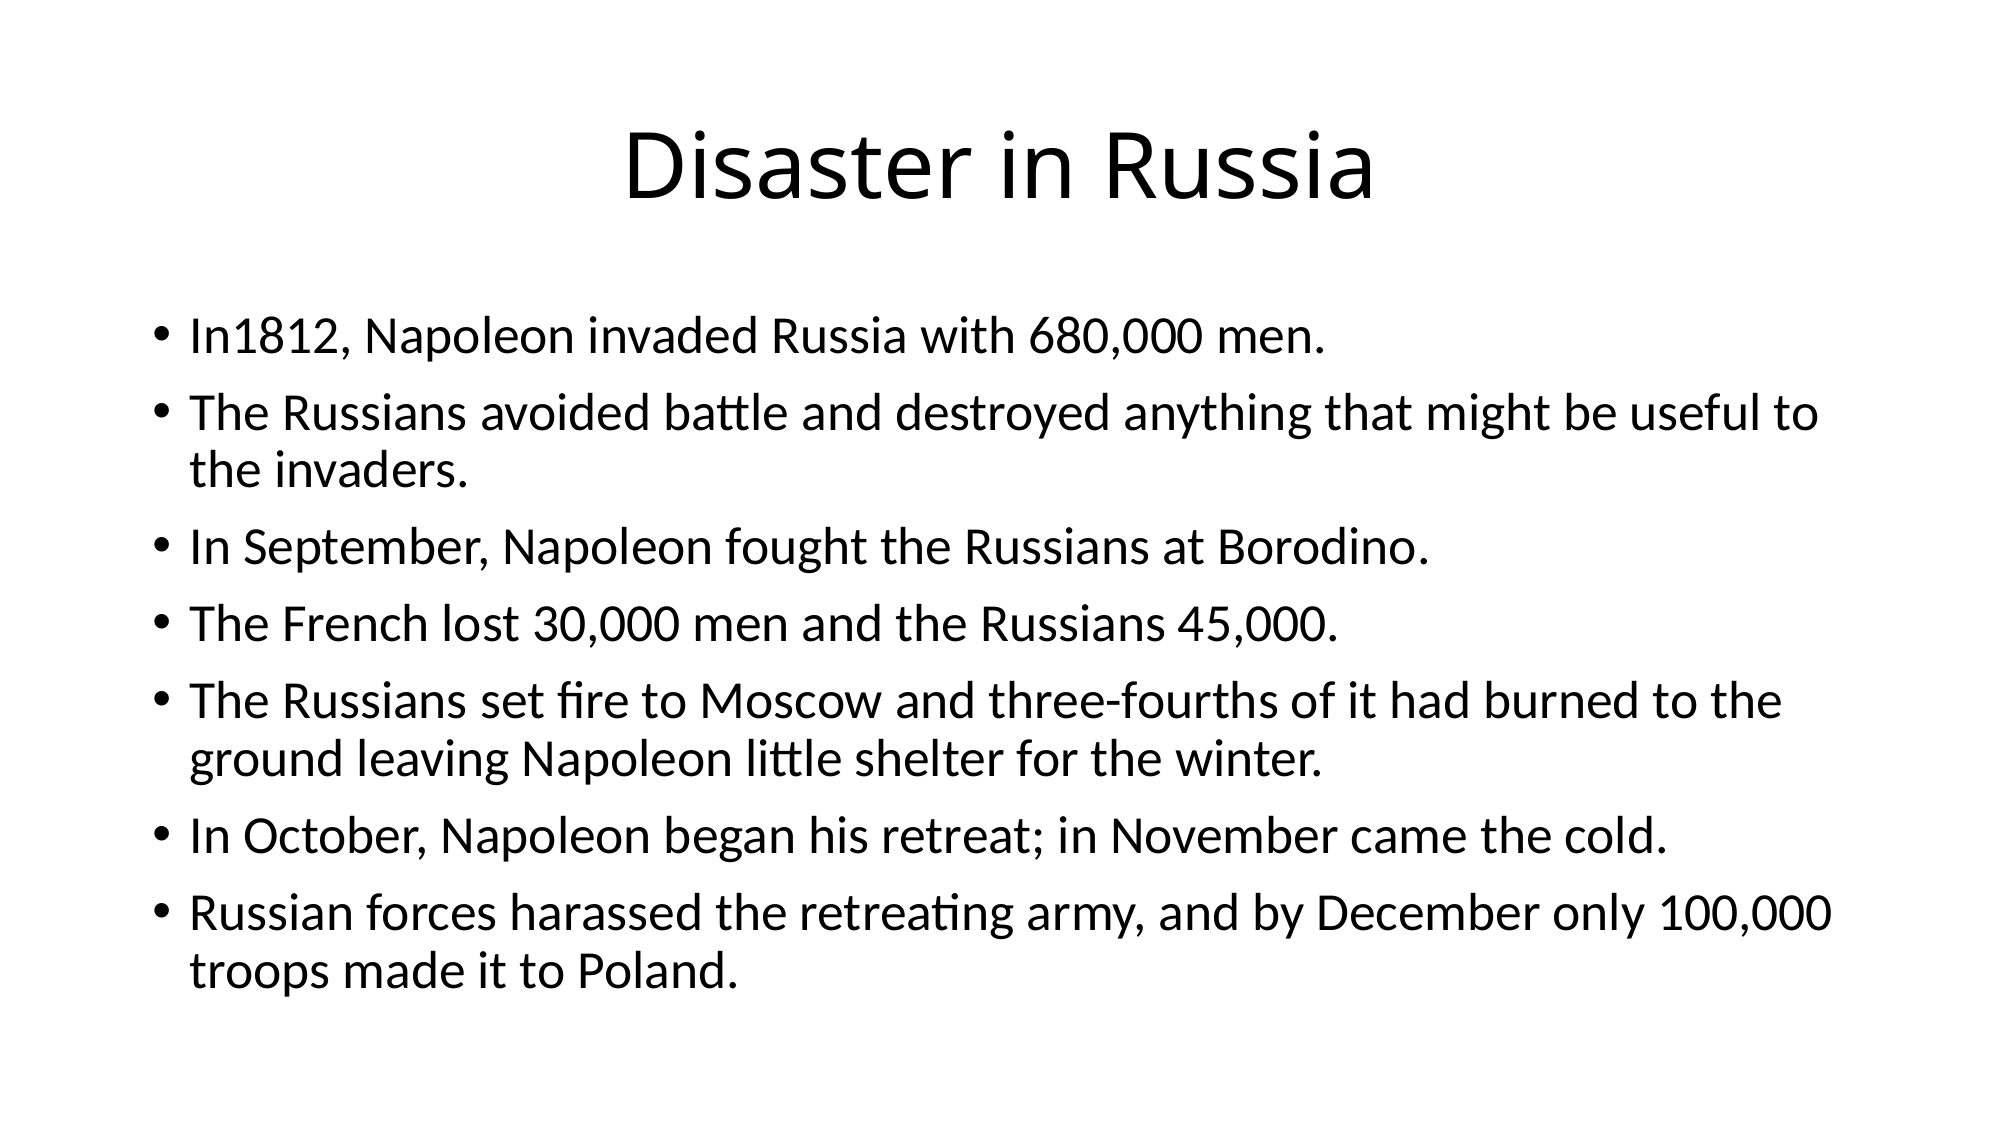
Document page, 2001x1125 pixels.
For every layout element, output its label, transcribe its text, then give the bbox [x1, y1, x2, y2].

title Disaster in Russia [137, 59, 1863, 278]
list In1812, Napoleon invaded Russia with 680,000 men. The Russians avoided battle and destroyed anything that might be useful to the invaders. In September, Napoleon fought the Russians at Borodino. The French lost 30,000 men and the Russians 45,000. The Russians set fire to Moscow and three-fourths of it had burned to the ground leaving Napoleon little shelter for the winter. In October, Napoleon began his retreat; in November came the cold. Russian forces harassed the retreating army, and by December only 100,000 troops made it to Poland. [137, 299, 1863, 1014]
